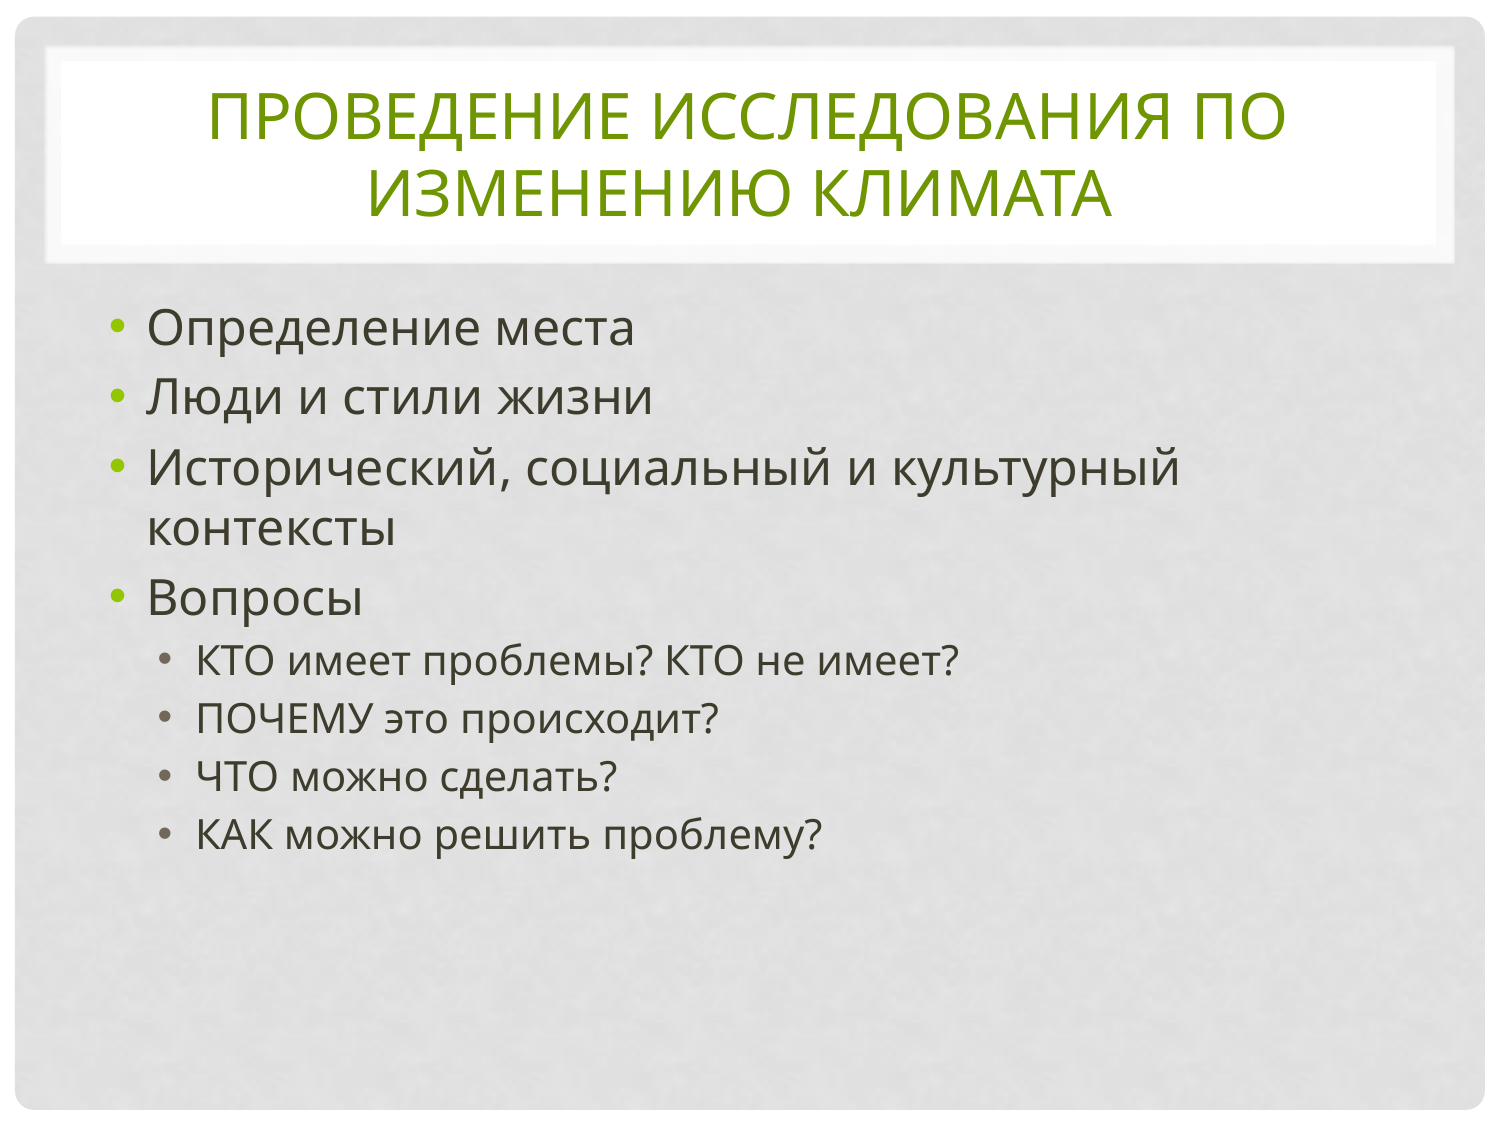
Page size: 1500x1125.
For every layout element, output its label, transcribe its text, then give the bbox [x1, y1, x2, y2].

list Определение места Люди и стили жизни Исторический, социальный и культурный контексты Вопросы КТО имеет проблемы? КТО не имеет? ПОЧЕМУ это происходит? ЧТО можно сделать? КАК можно решить проблему? [75, 287, 1425, 1005]
title Проведение исследования по изменению климата [69, 66, 1425, 238]
